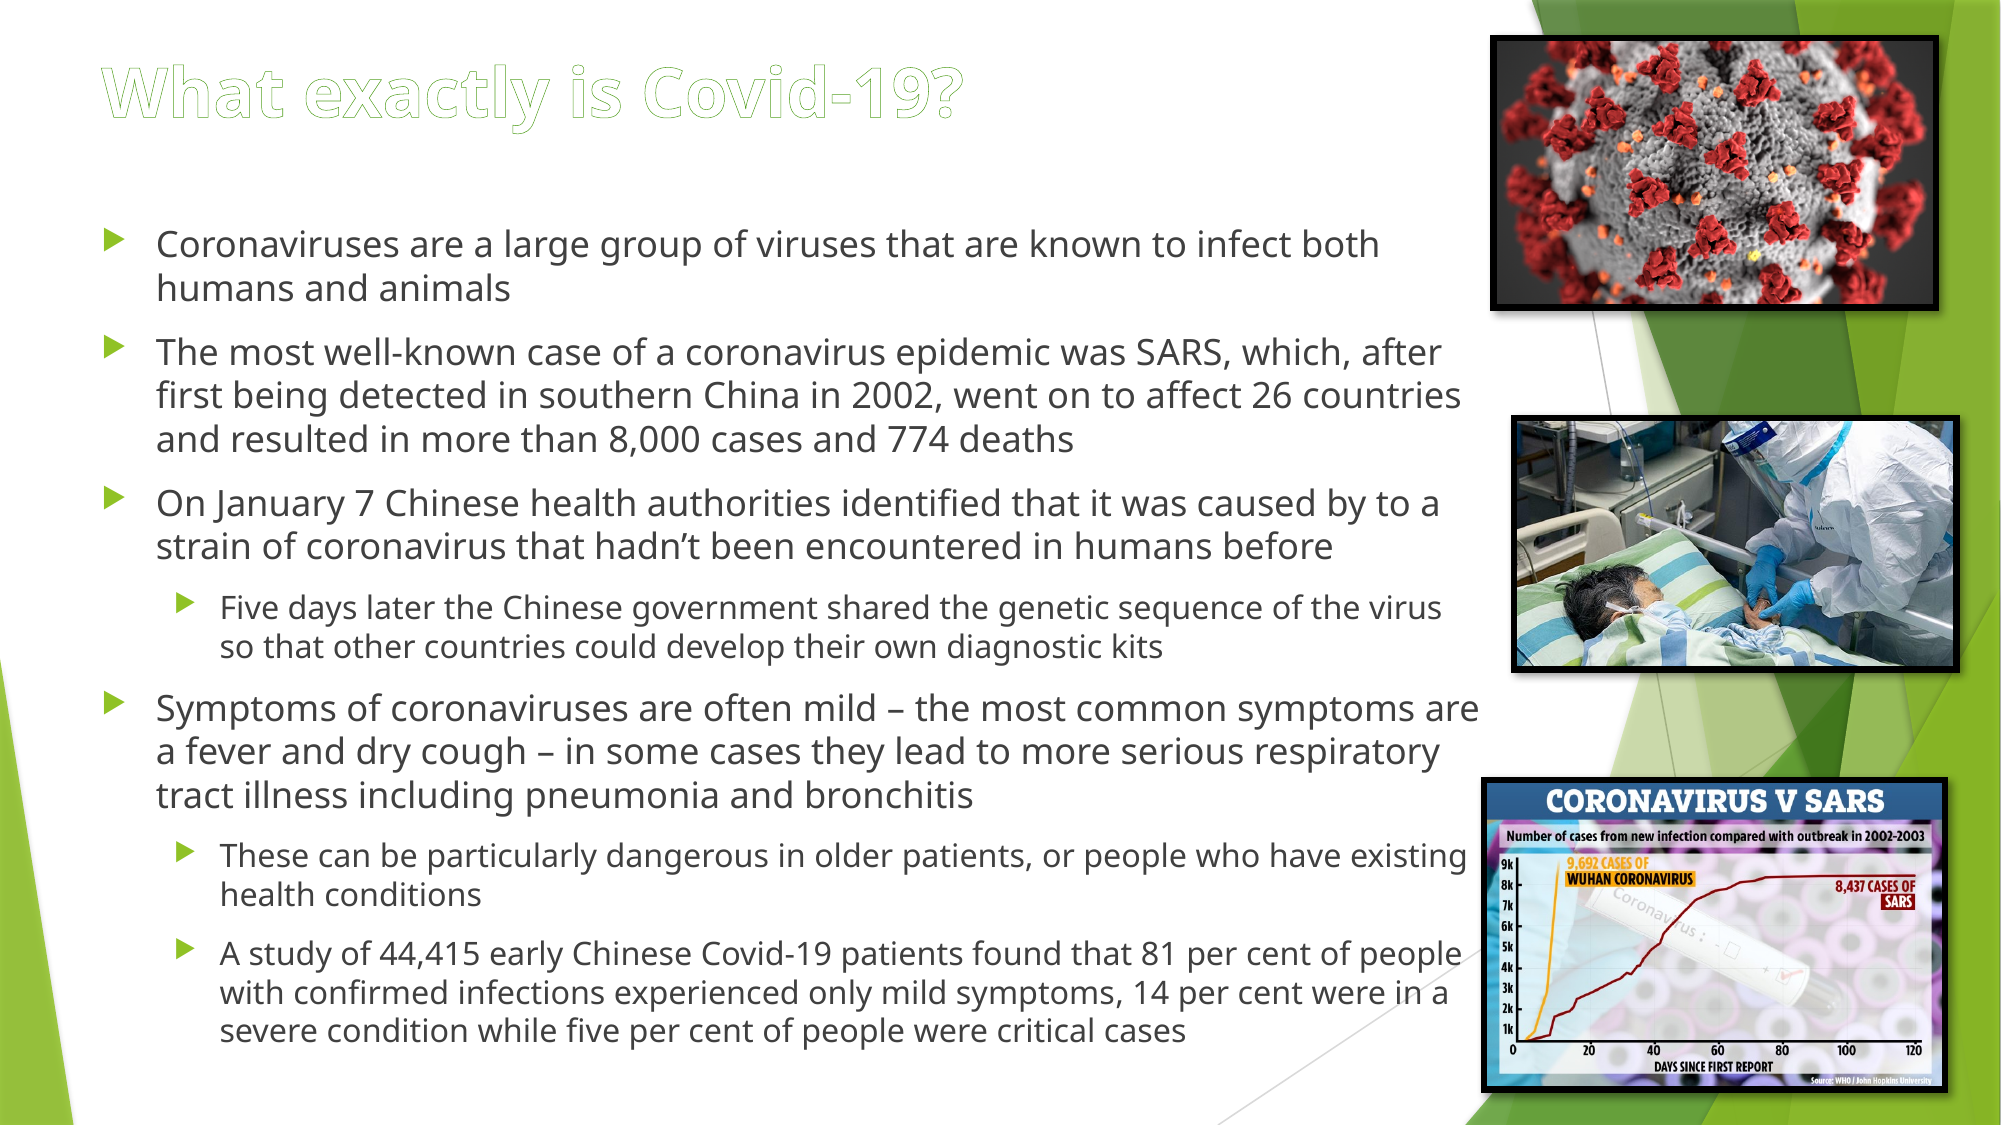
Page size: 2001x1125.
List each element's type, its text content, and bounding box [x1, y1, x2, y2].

picture [1516, 420, 1954, 667]
list Coronaviruses are a large group of viruses that are known to infect both humans and animals The most well-known case of a coronavirus epidemic was SARS, which, after first being detected in southern China in 2002, went on to affect 26 countries and resulted in more than 8,000 cases and 774 deaths On January 7 Chinese health authorities identified that it was caused by to a strain of coronavirus that hadn’t been encountered in humans before Five days later the Chinese government shared the genetic sequence of the virus so that other countries could develop their own diagnostic kits Symptoms of coronaviruses are often mild – the most common symptoms are a fever and dry cough – in some cases they lead to more serious respiratory tract illness including pneumonia and bronchitis These can be particularly dangerous in older patients, or people who have existing health conditions A study of 44,415 early Chinese Covid-19 patients found that 81 per cent of people with confirmed infections experienced only mild symptoms, 14 per cent were in a severe condition while five per cent of people were critical cases [86, 214, 1497, 1064]
picture [1496, 40, 1934, 305]
picture [1486, 782, 1943, 1087]
title What exactly is Covid-19? [86, 40, 984, 157]
